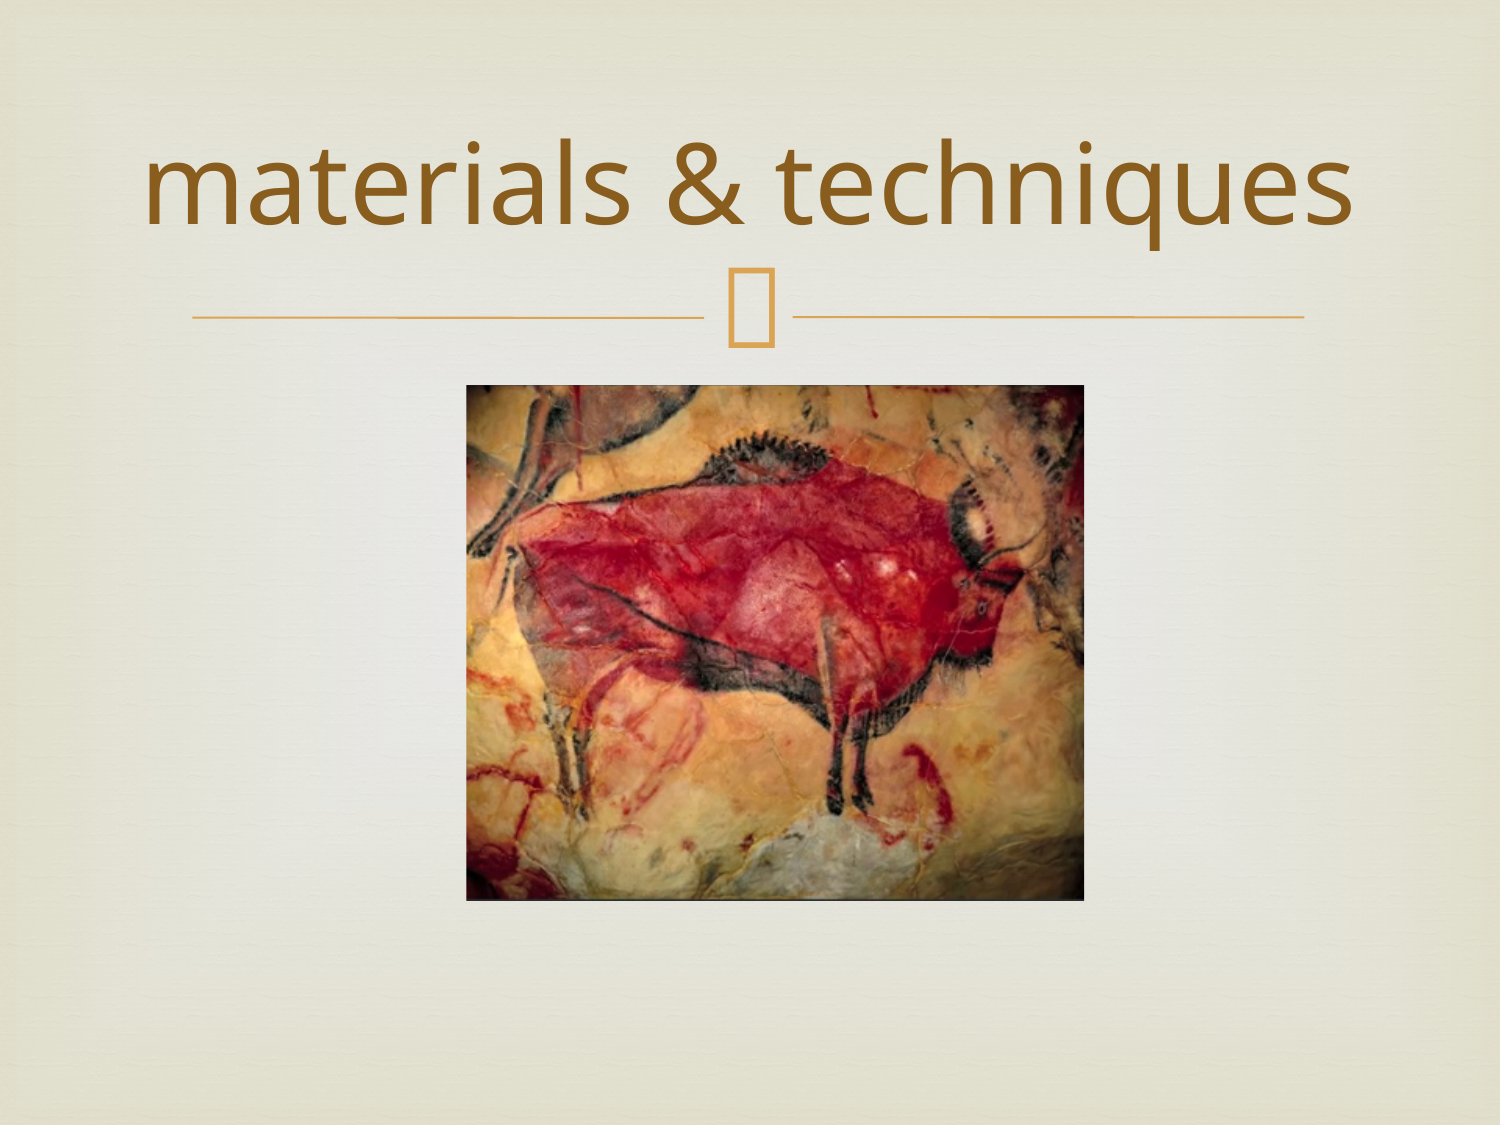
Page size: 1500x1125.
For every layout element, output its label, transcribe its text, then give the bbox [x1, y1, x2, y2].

picture [465, 384, 1085, 901]
title materials & techniques [112, 93, 1386, 267]
